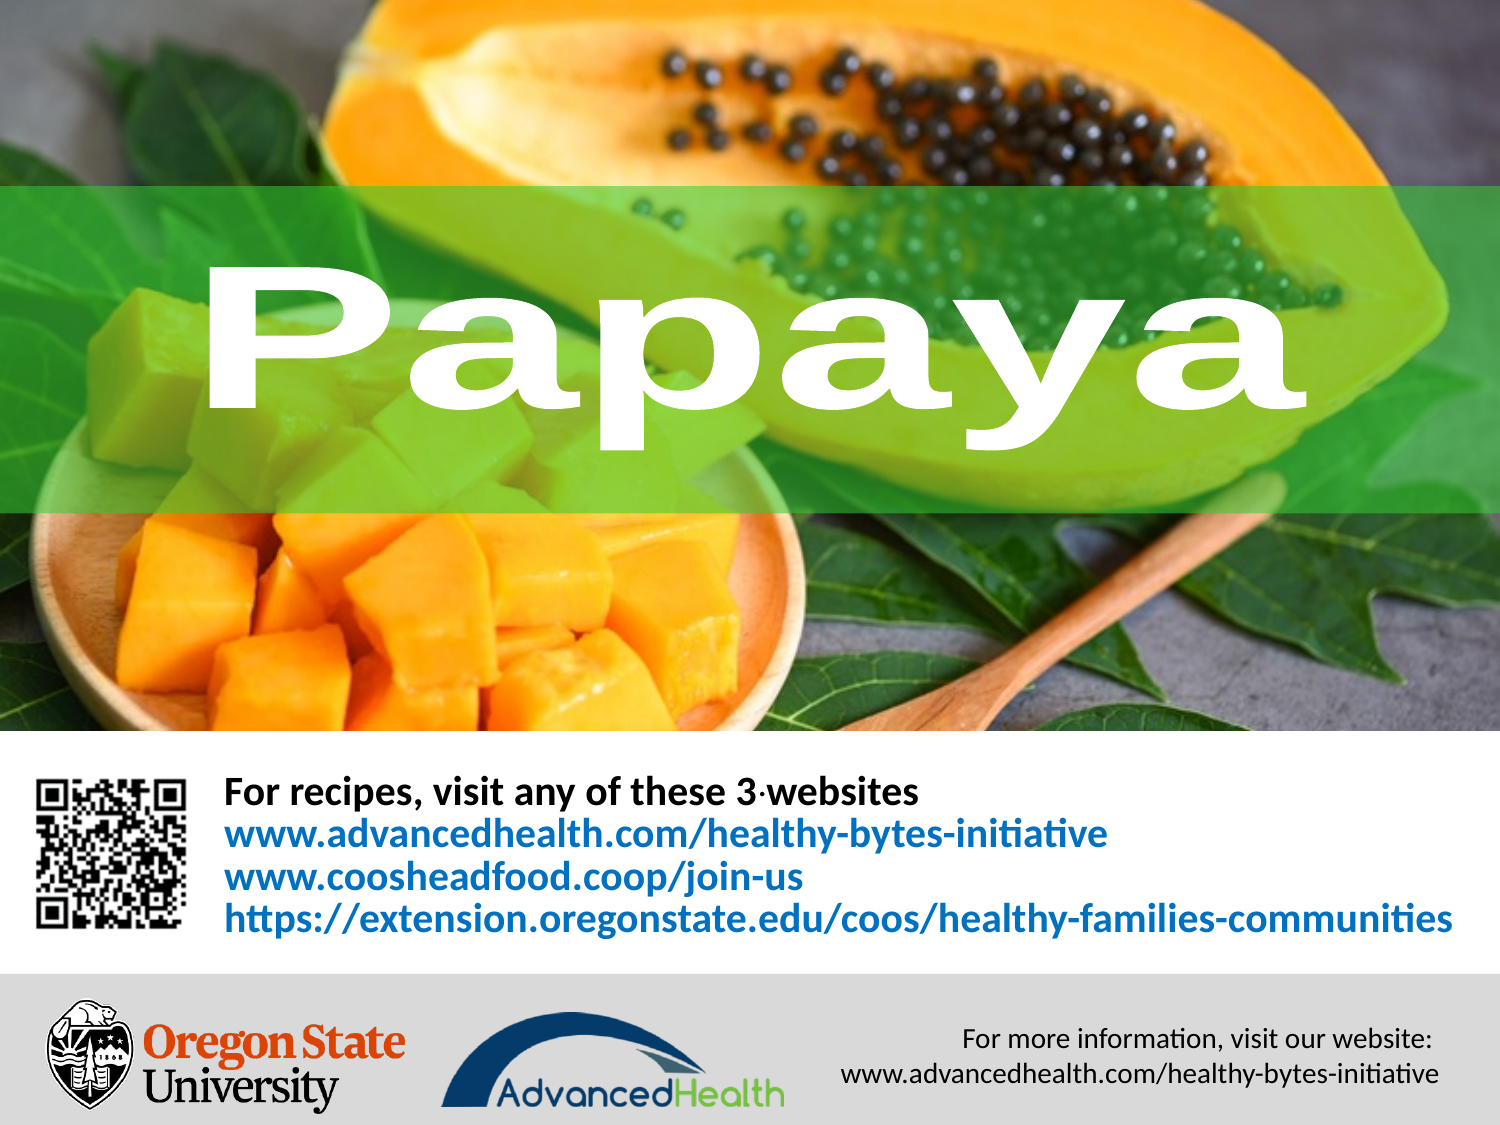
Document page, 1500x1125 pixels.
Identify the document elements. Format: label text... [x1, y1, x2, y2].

picture [44, 998, 405, 1114]
text_box For recipes, visit any of these 3 websites www.advancedhealth.com/healthy-bytes-initiative www.coosheadfood.coop/join-us https://extension.oregonstate.edu/coos/healthy-families-communities [218, 765, 1500, 904]
text_box [0, 973, 1500, 1125]
picture [15, 757, 210, 951]
text_box For more information, visit our website: www.advancedhealth.com/healthy-bytes-initiative [808, 1013, 1446, 1112]
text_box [0, 0, 1500, 731]
text_box . [36, 731, 1489, 1012]
picture [441, 1012, 784, 1107]
